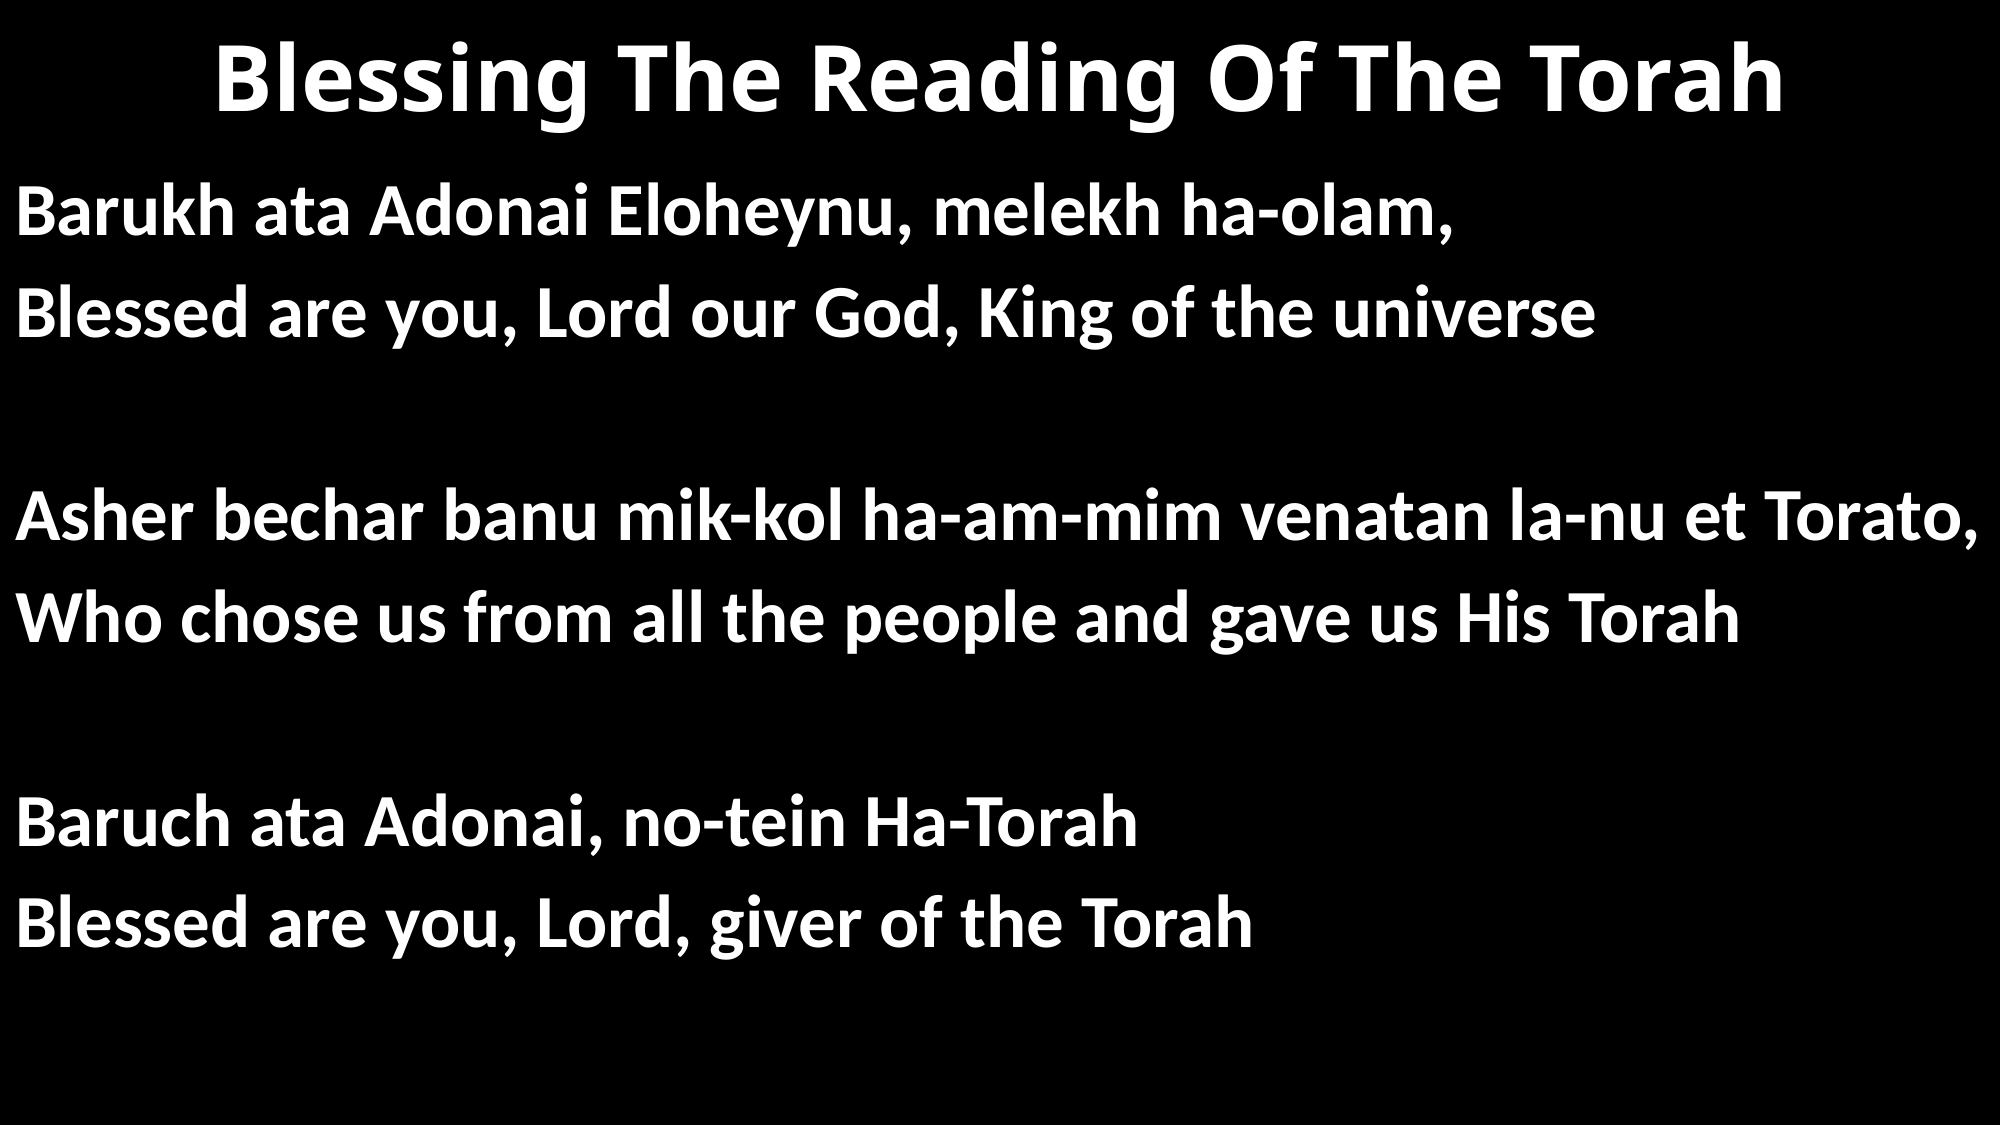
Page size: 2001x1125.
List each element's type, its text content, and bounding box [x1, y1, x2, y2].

list Barukh ata Adonai Eloheynu, melekh ha-olam, Blessed are you, Lord our God, King of the universe Asher bechar banu mik-kol ha-am-mim venatan la-nu et Torato, Who chose us from all the people and gave us His Torah Baruch ata Adonai, no-tein Ha-Torah Blessed are you, Lord, giver of the Torah [0, 163, 2000, 1125]
title Blessing The Reading Of The Torah [0, 0, 2000, 163]
